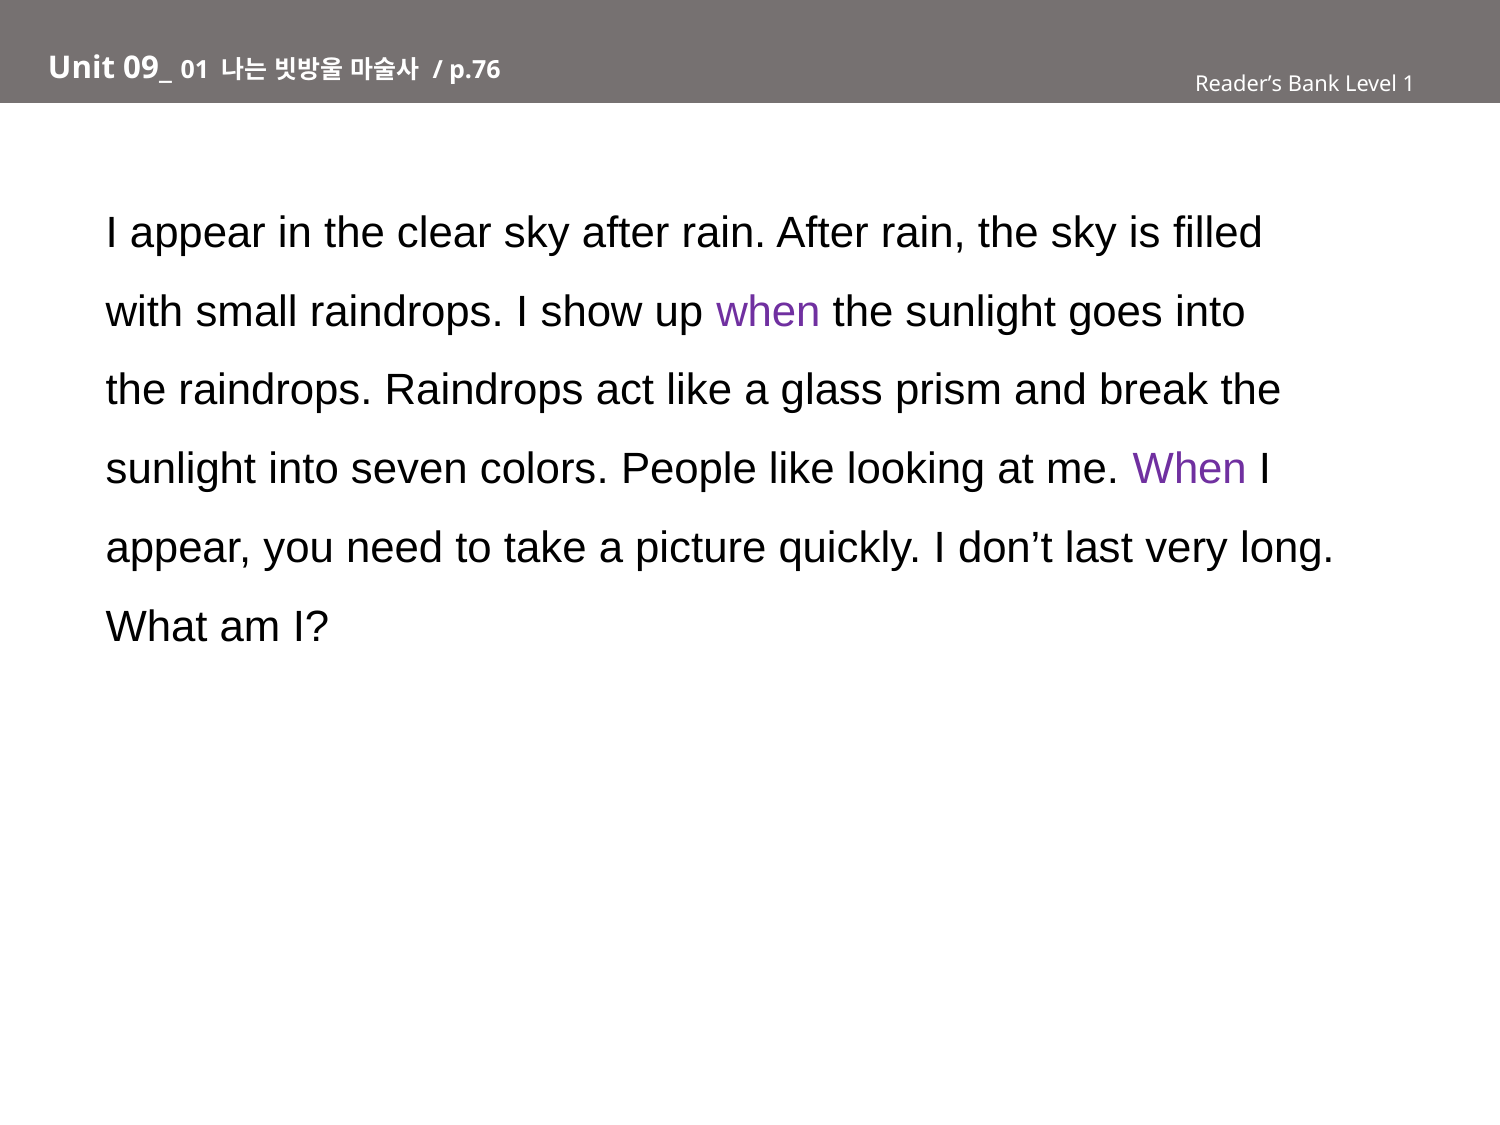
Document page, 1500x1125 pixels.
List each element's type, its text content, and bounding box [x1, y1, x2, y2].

text_box Reader’s Bank Level 1 [1183, 67, 1474, 107]
title Unit 09_ 01 나는 빗방울 마술사 / p.76 [0, 0, 1500, 103]
text_box I appear in the clear sky after rain. After rain, the sky is filled with small raindrops. I show up when the sunlight goes into the raindrops. Raindrops act like a glass prism and break the sunlight into seven colors. People like looking at me. When I appear, you need to take a picture quickly. I don’t last very long. What am I? [90, 170, 1408, 736]
